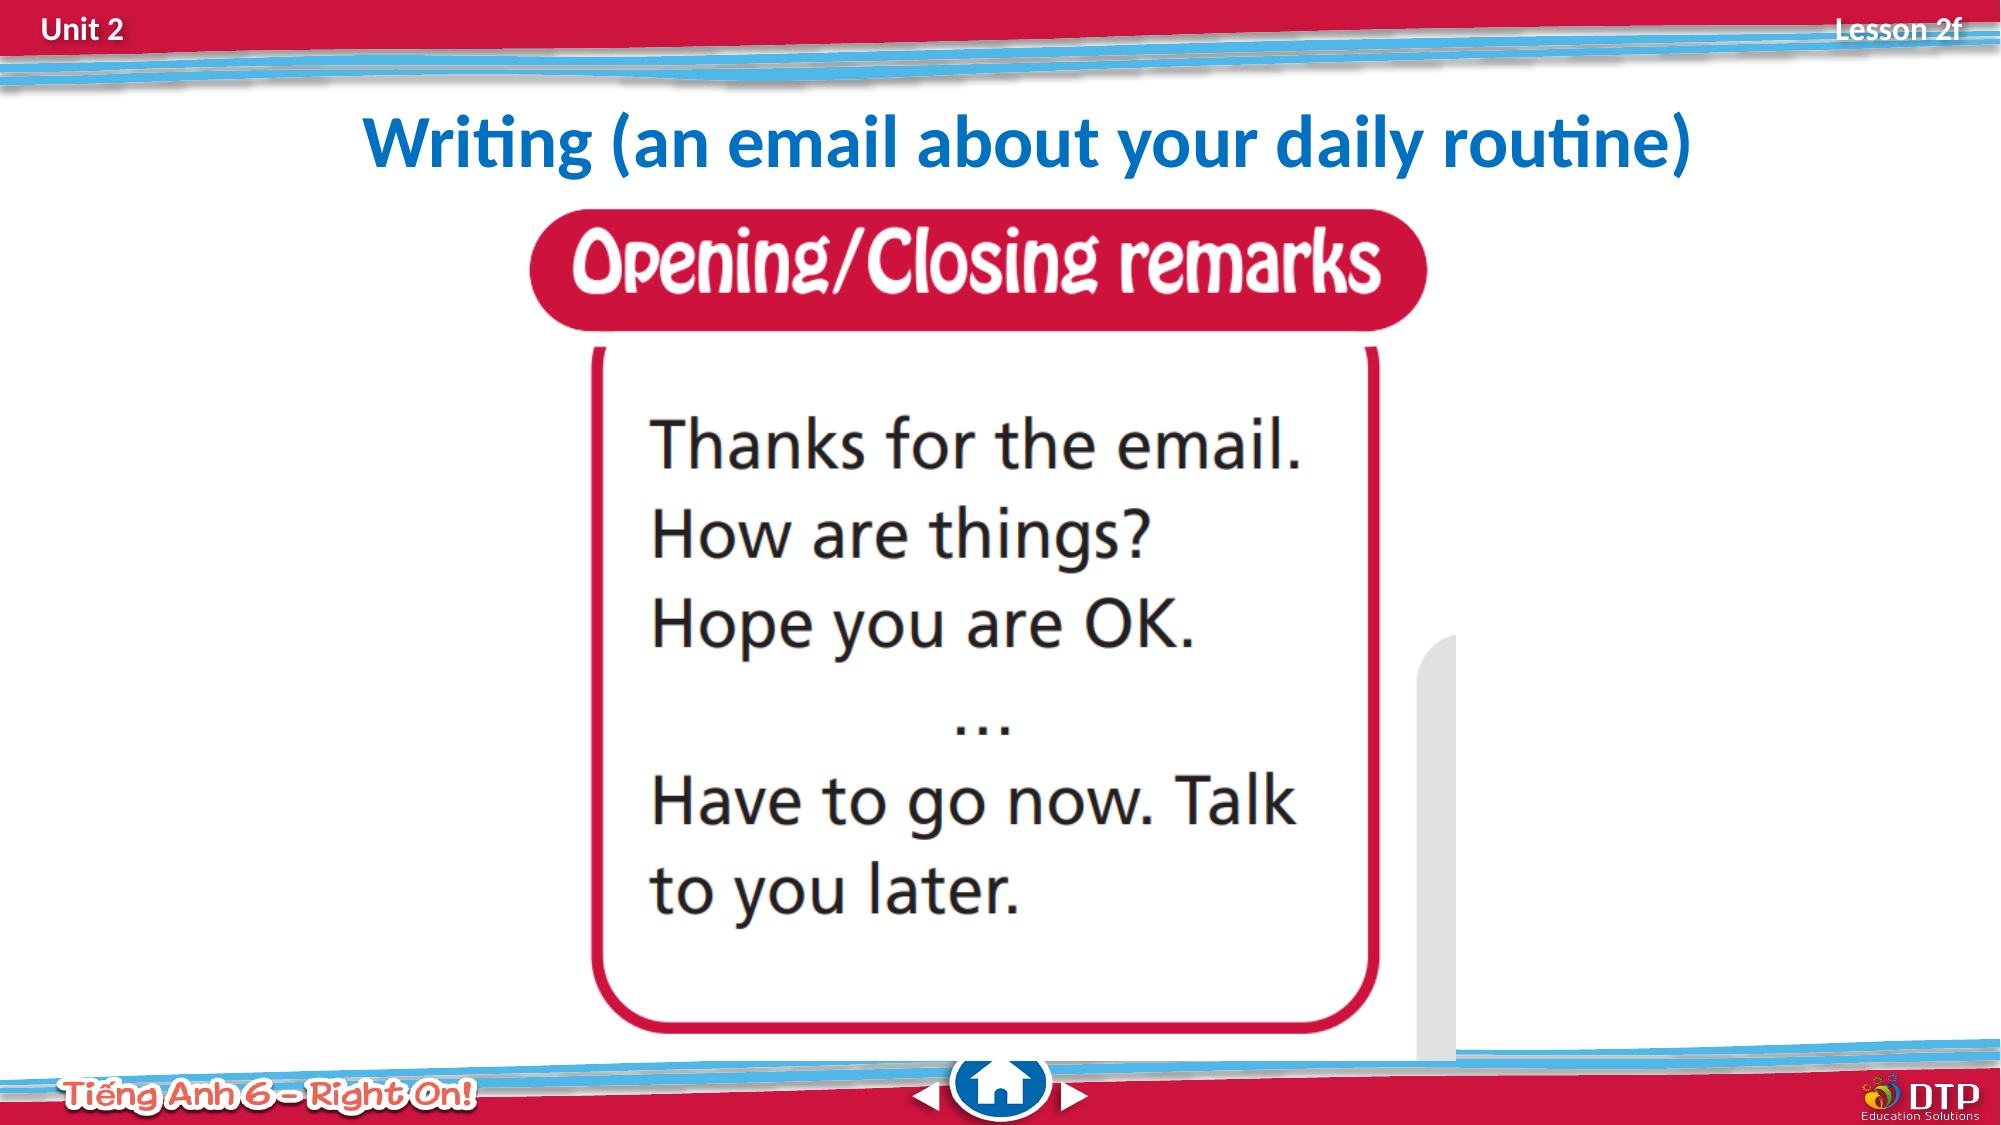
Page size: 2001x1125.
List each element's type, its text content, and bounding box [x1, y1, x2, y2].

text_box Writing (an email about your daily routine) [347, 85, 1711, 190]
picture [0, 0, 2000, 1125]
